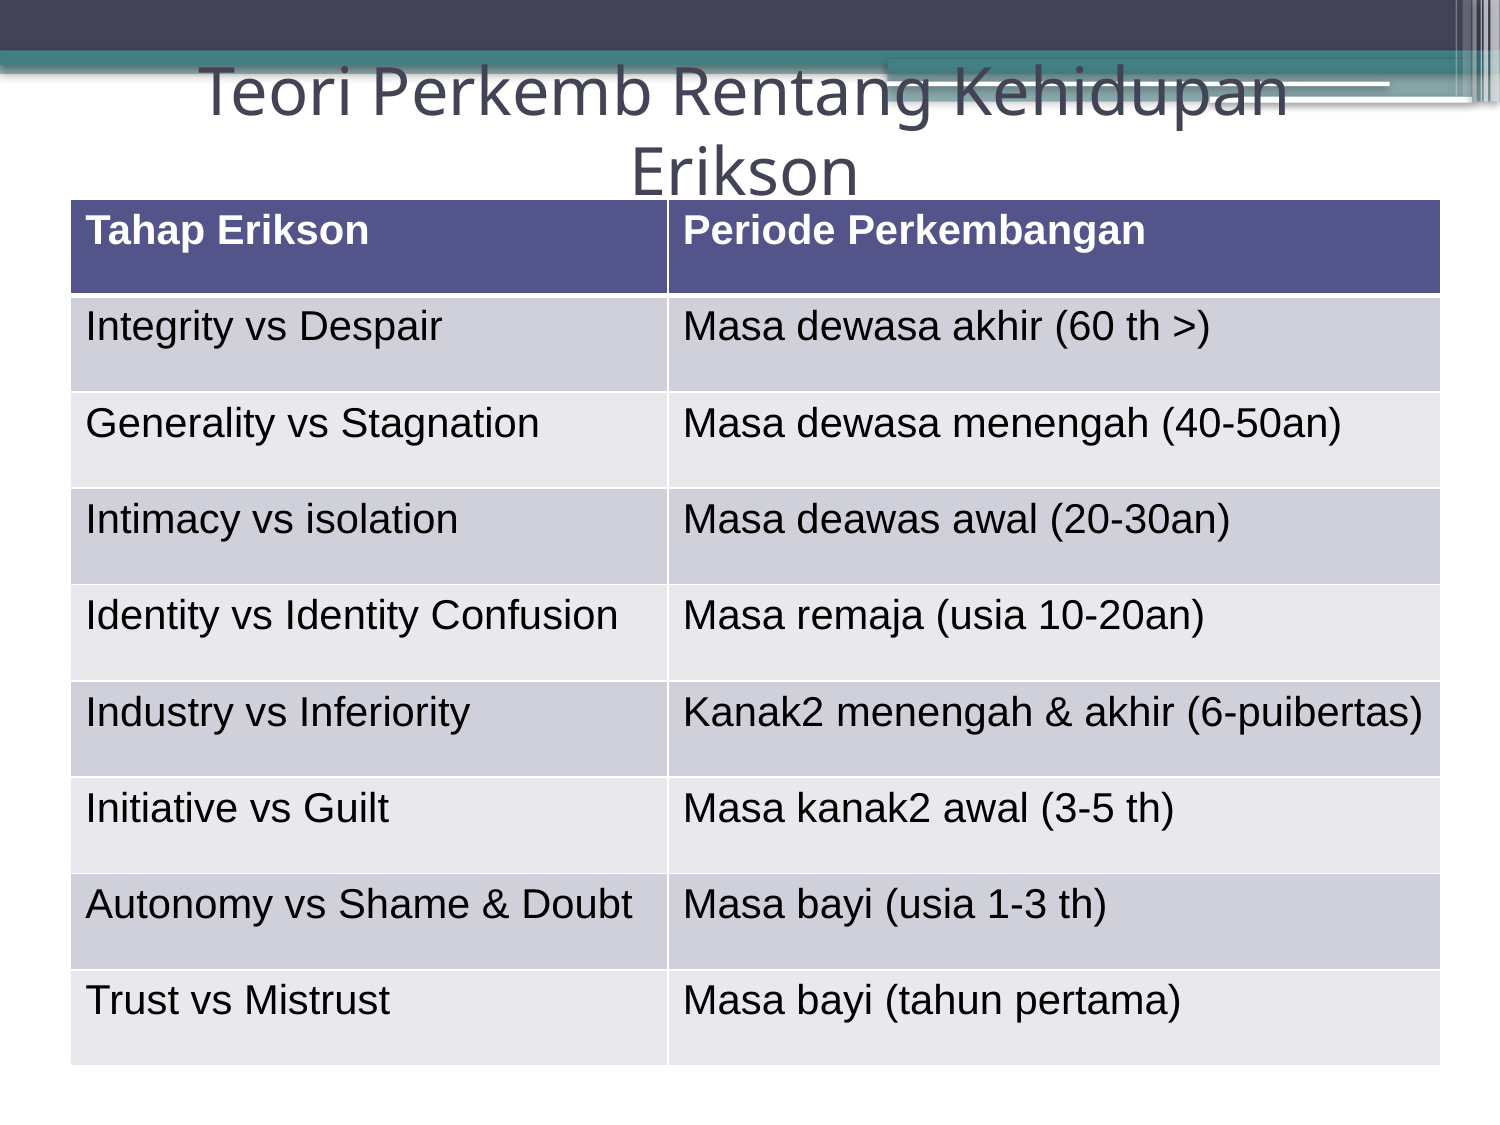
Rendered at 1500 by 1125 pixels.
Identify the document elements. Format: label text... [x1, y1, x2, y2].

table_cell Intimacy vs isolation [71, 489, 667, 584]
table_cell Kanak2 menengah & akhir (6-puibertas) [669, 682, 1440, 776]
table_cell Masa kanak2 awal (3-5 th) [669, 778, 1440, 873]
table_cell Generality vs Stagnation [71, 393, 667, 487]
table_header Periode Perkembangan [669, 200, 1440, 293]
table_cell Trust vs Mistrust [71, 971, 667, 1065]
table_header Tahap Erikson [71, 200, 667, 293]
table_cell Industry vs Inferiority [71, 682, 667, 776]
table_cell Integrity vs Despair [71, 298, 667, 391]
table_cell Masa remaja (usia 10-20an) [669, 585, 1440, 680]
table_cell Masa deawas awal (20-30an) [669, 489, 1440, 584]
table_cell Identity vs Identity Confusion [71, 585, 667, 680]
table_cell Autonomy vs Shame & Doubt [71, 874, 667, 969]
table_cell Masa bayi (usia 1-3 th) [669, 874, 1440, 969]
title Teori Perkemb Rentang Kehidupan Erikson [70, 82, 1421, 176]
table_cell Masa dewasa menengah (40-50an) [669, 393, 1440, 487]
table_cell Masa dewasa akhir (60 th >) [669, 298, 1440, 391]
table_cell Masa bayi (tahun pertama) [669, 971, 1440, 1065]
table_cell Initiative vs Guilt [71, 778, 667, 873]
